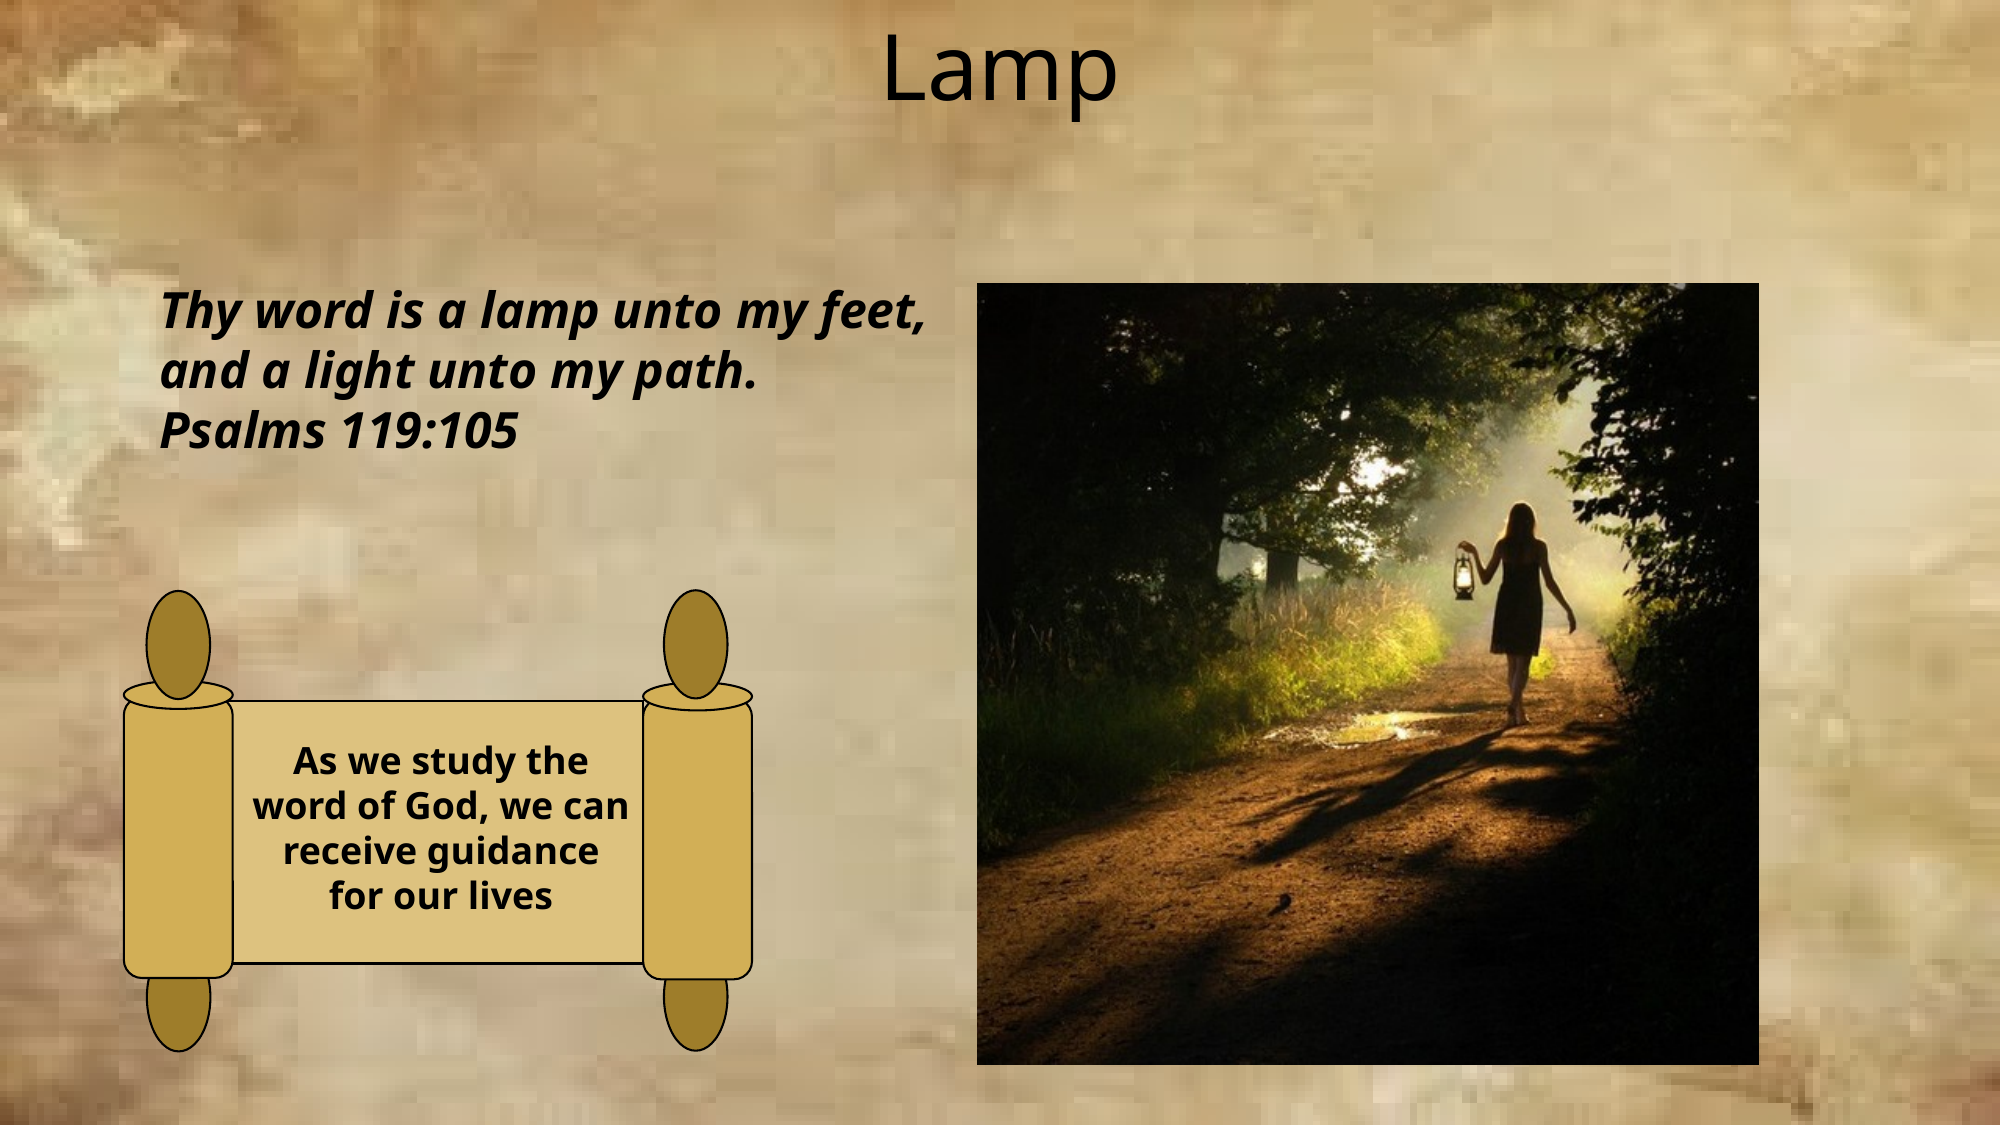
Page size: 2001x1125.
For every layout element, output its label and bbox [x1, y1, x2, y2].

text_box [123, 590, 753, 1052]
picture [0, 0, 2000, 1125]
